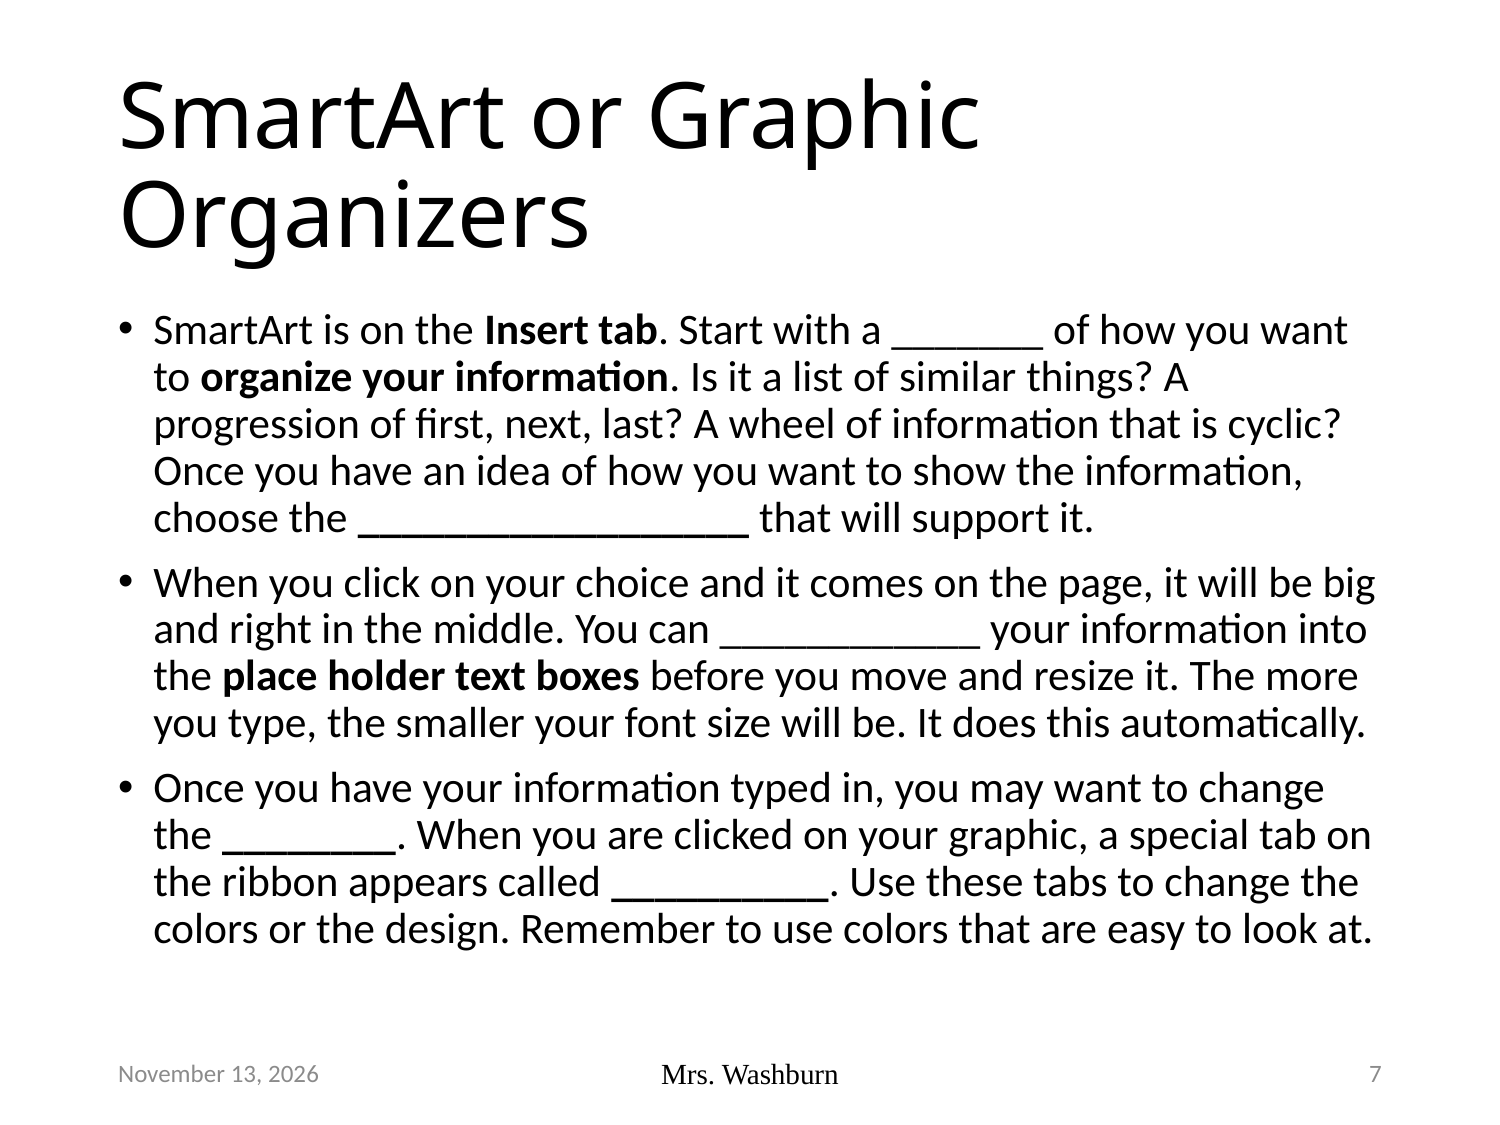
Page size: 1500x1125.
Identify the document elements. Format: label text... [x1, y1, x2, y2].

footer Mrs. Washburn [496, 1042, 1004, 1103]
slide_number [103, 1042, 441, 1103]
slide_number 7 [1059, 1042, 1397, 1103]
list SmartArt is on the Insert tab. Start with a _______ of how you want to organize your information. Is it a list of similar things? A progression of first, next, last? A wheel of information that is cyclic? Once you have an idea of how you want to show the information, choose the __________________ that will support it. When you click on your choice and it comes on the page, it will be big and right in the middle. You can ____________ your information into the place holder text boxes before you move and resize it. The more you type, the smaller your font size will be. It does this automatically. Once you have your information typed in, you may want to change the ________. When you are clicked on your graphic, a special tab on the ribbon appears called __________. Use these tabs to change the colors or the design. Remember to use colors that are easy to look at. [103, 299, 1397, 1014]
title SmartArt or Graphic Organizers [103, 59, 1397, 278]
